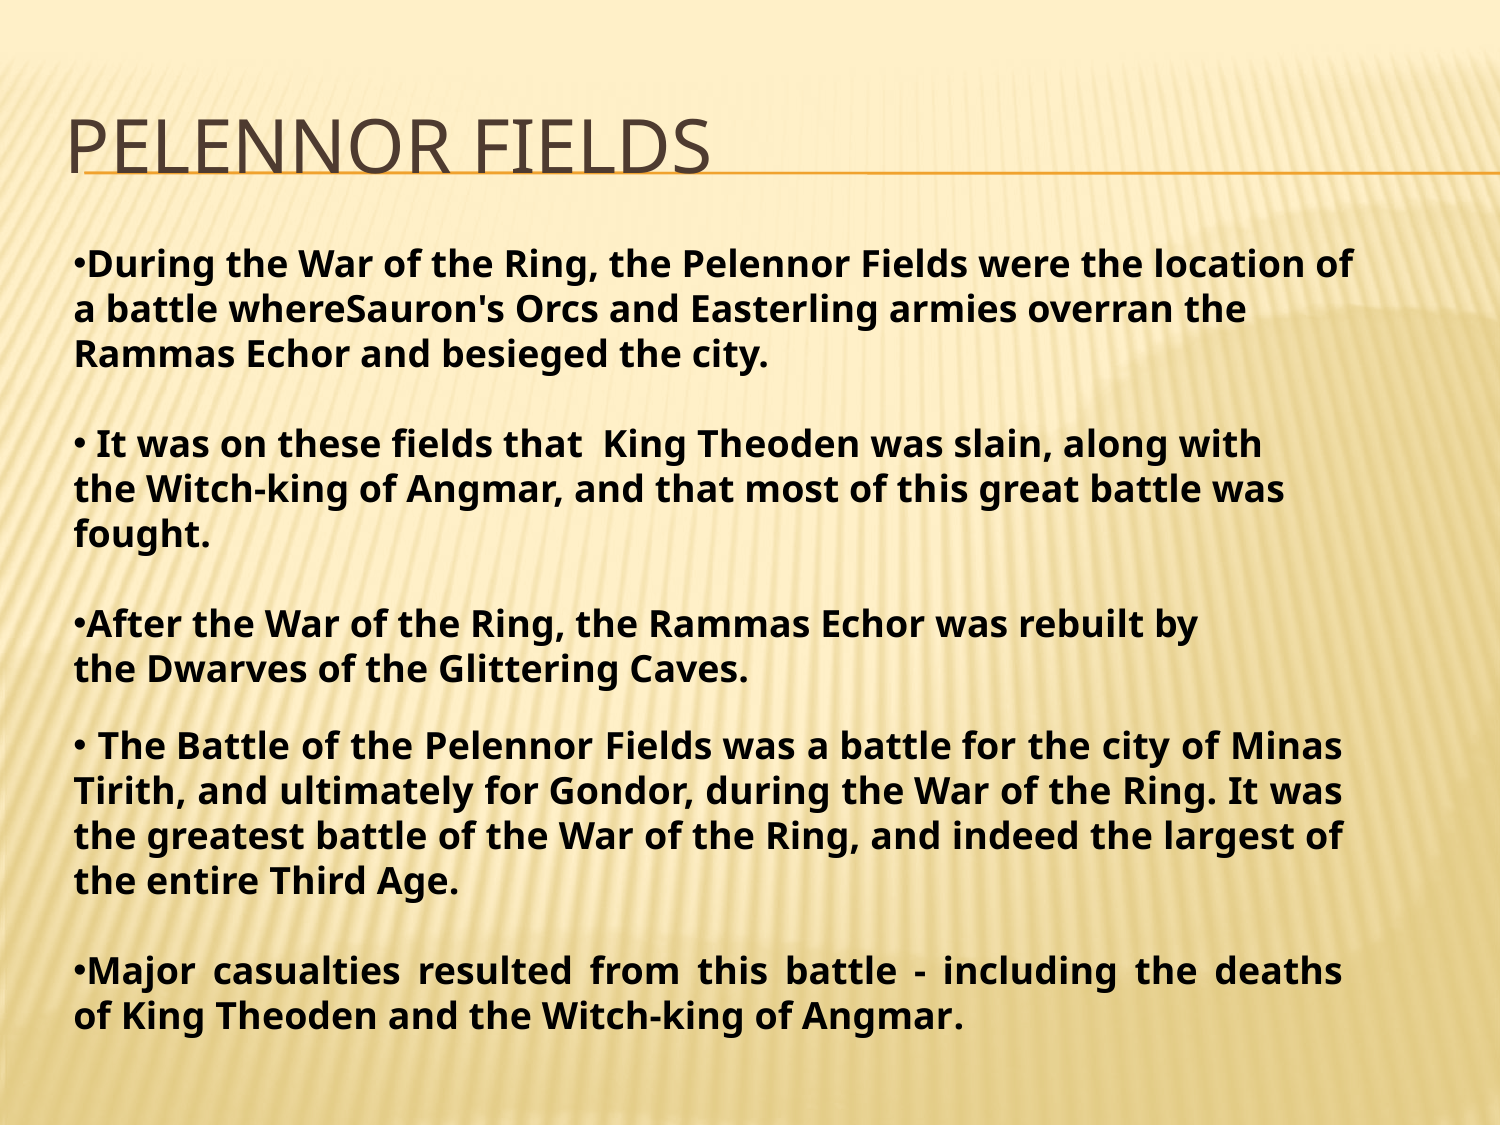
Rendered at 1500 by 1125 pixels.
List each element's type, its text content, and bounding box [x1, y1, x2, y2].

title Pelennor Fields [50, 75, 1475, 213]
text_box The Battle of the Pelennor Fields was a battle for the city of Minas Tirith, and ultimately for Gondor, during the War of the Ring. It was the greatest battle of the War of the Ring, and indeed the largest of the entire Third Age. Major casualties resulted from this battle - including the deaths of King Theoden and the Witch-king of Angmar. [58, 714, 1360, 1045]
text_box During the War of the Ring, the Pelennor Fields were the location of a battle whereSauron's Orcs and Easterling armies overran the Rammas Echor and besieged the city. It was on these fields that King Theoden was slain, along with the Witch-king of Angmar, and that most of this great battle was fought. After the War of the Ring, the Rammas Echor was rebuilt by the Dwarves of the Glittering Caves. [58, 213, 1383, 698]
